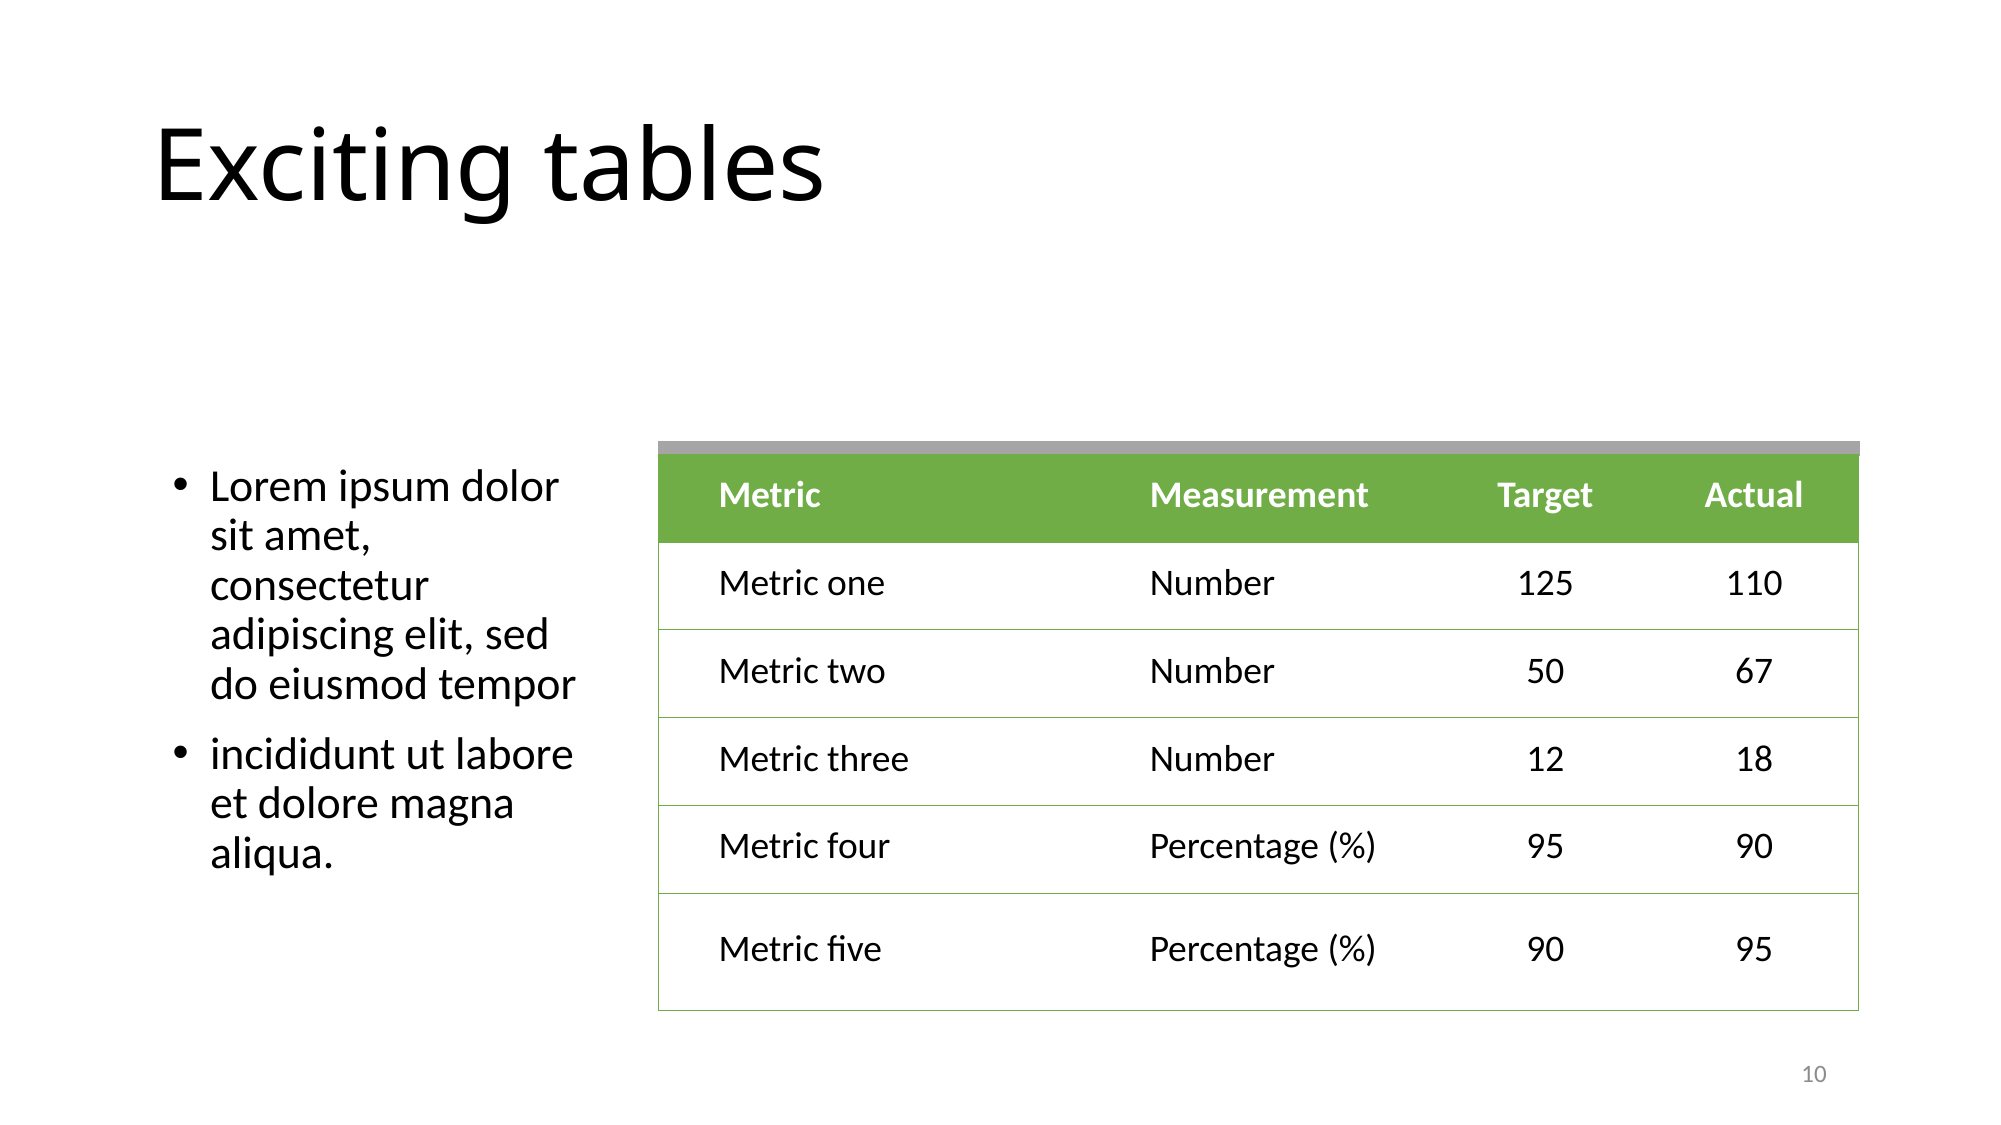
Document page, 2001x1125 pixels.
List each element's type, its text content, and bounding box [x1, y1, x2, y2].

table_cell 95 [1441, 806, 1650, 893]
title Exciting tables [137, 59, 1863, 278]
table_cell Number [1090, 543, 1441, 629]
table_cell 90 [1650, 806, 1858, 893]
table_cell Metric one [659, 543, 1090, 629]
table_header Measurement [1090, 455, 1441, 542]
list Lorem ipsum dolor sit amet, consectetur adipiscing elit, sed do eiusmod tempor incididunt ut labore et dolore magna aliqua. [157, 454, 605, 1011]
table_cell Percentage (%) [1090, 894, 1441, 1010]
table_header Actual [1650, 455, 1858, 542]
table_header Target [1441, 455, 1650, 542]
table_cell 125 [1441, 543, 1650, 629]
table_cell Metric five [659, 894, 1090, 1010]
table_cell Metric four [659, 806, 1090, 893]
table_cell Number [1090, 718, 1441, 805]
table_cell Percentage (%) [1090, 806, 1441, 893]
table_cell 90 [1441, 894, 1650, 1010]
table_cell 110 [1650, 543, 1858, 629]
table_cell 18 [1650, 718, 1858, 805]
table_cell Metric two [659, 630, 1090, 717]
table_cell 50 [1441, 630, 1650, 717]
slide_number 10 [1688, 1042, 1842, 1103]
table_header Metric [659, 455, 1090, 542]
table_cell Number [1090, 630, 1441, 717]
table_cell 67 [1650, 630, 1858, 717]
table_cell 95 [1650, 894, 1858, 1010]
table_cell Metric three [659, 718, 1090, 805]
table_cell 12 [1441, 718, 1650, 805]
